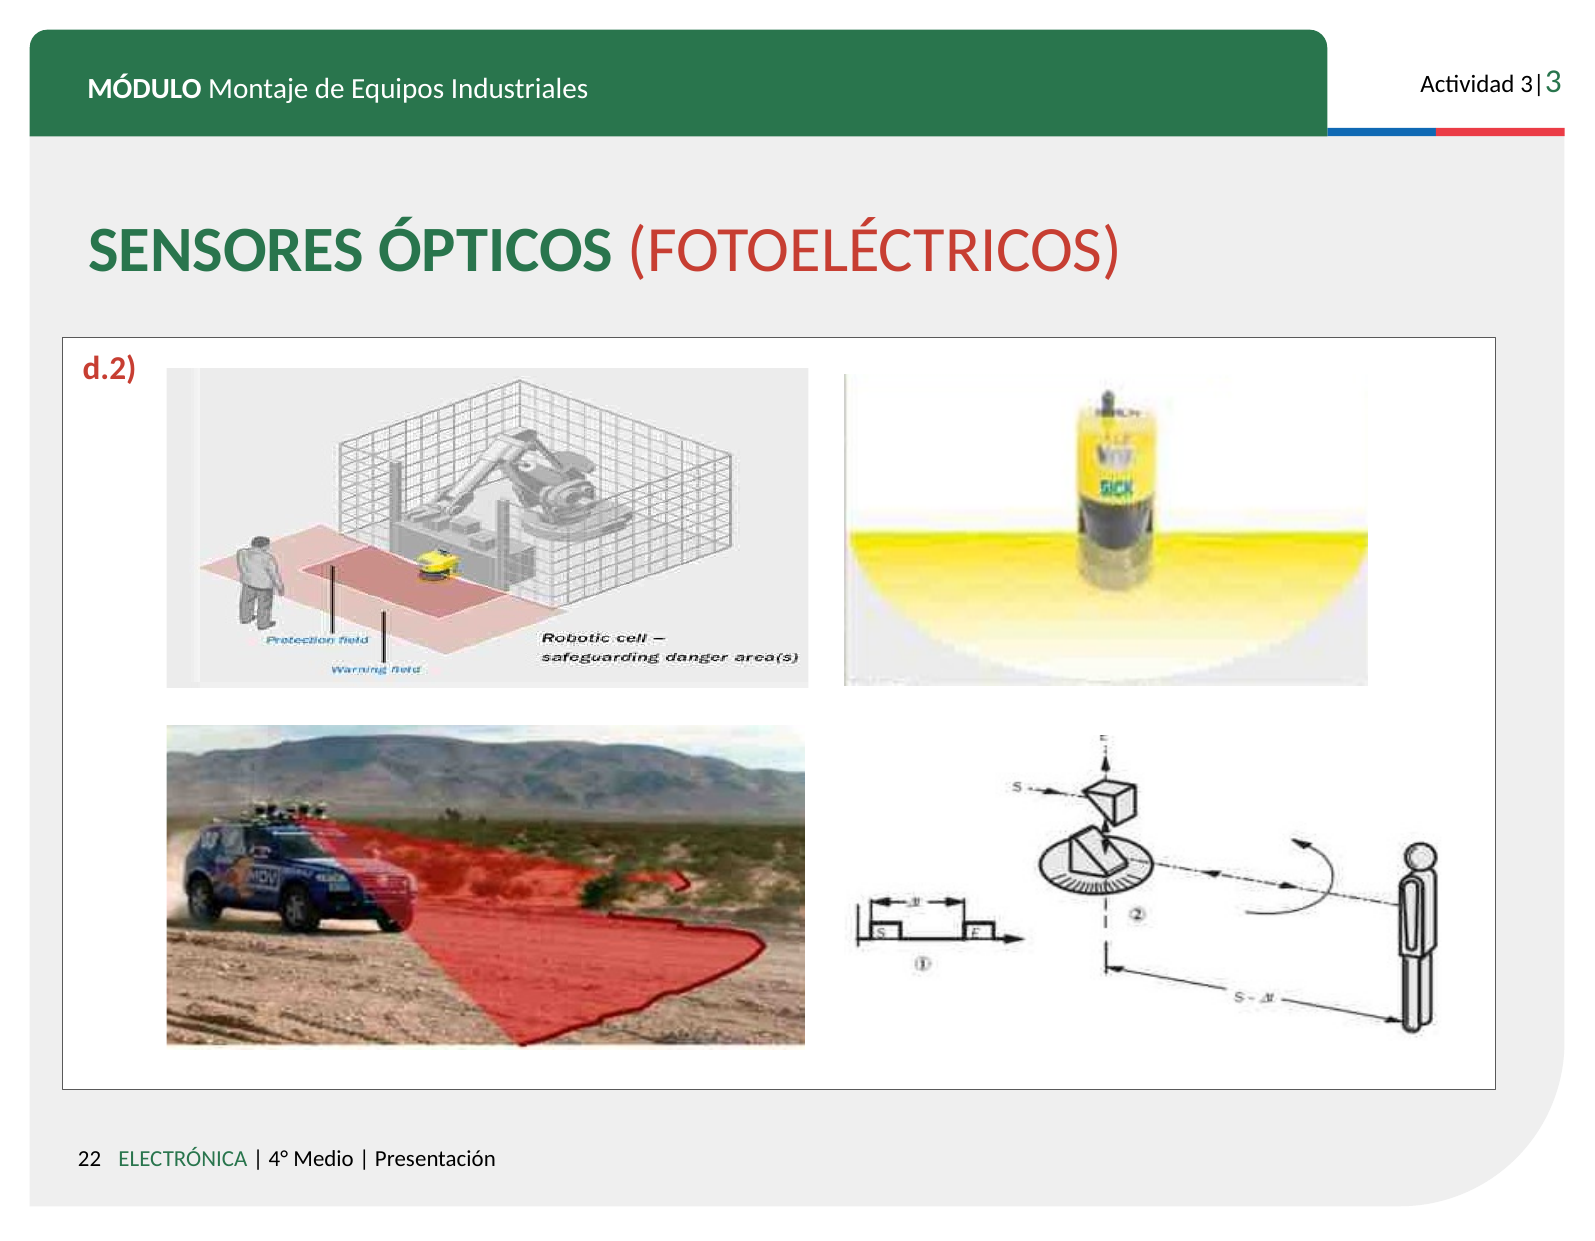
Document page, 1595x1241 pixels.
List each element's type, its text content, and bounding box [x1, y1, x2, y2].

text_box [166, 368, 809, 688]
text_box [844, 374, 1368, 686]
text_box [62, 337, 1496, 1090]
text_box d.2) [67, 338, 152, 394]
text_box [166, 725, 805, 1050]
text_box SENSORES ÓPTICOS (FOTOELÉCTRICOS) [73, 199, 1555, 292]
text_box [844, 735, 1460, 1050]
